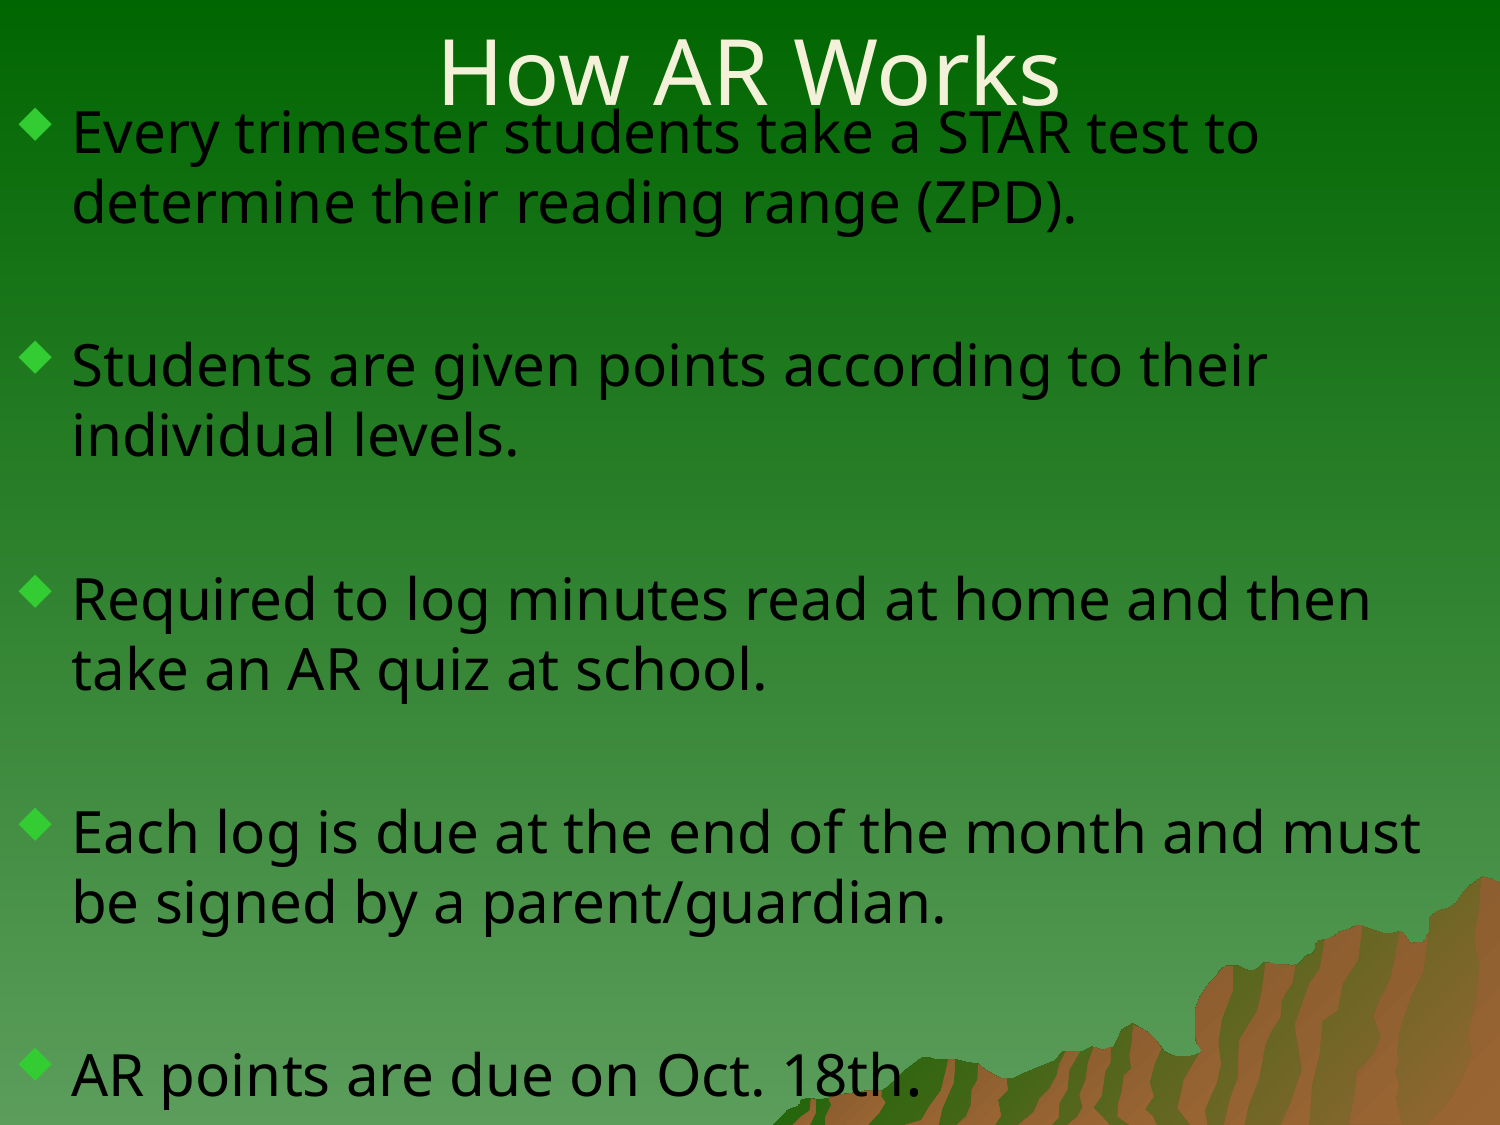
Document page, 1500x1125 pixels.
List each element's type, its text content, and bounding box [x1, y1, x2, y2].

title How AR Works [74, 0, 1426, 87]
list Every trimester students take a STAR test to determine their reading range (ZPD). Students are given points according to their individual levels. Required to log minutes read at home and then take an AR quiz at school. Each log is due at the end of the month and must be signed by a parent/guardian. AR points are due on Oct. 18th. [0, 87, 1500, 1125]
